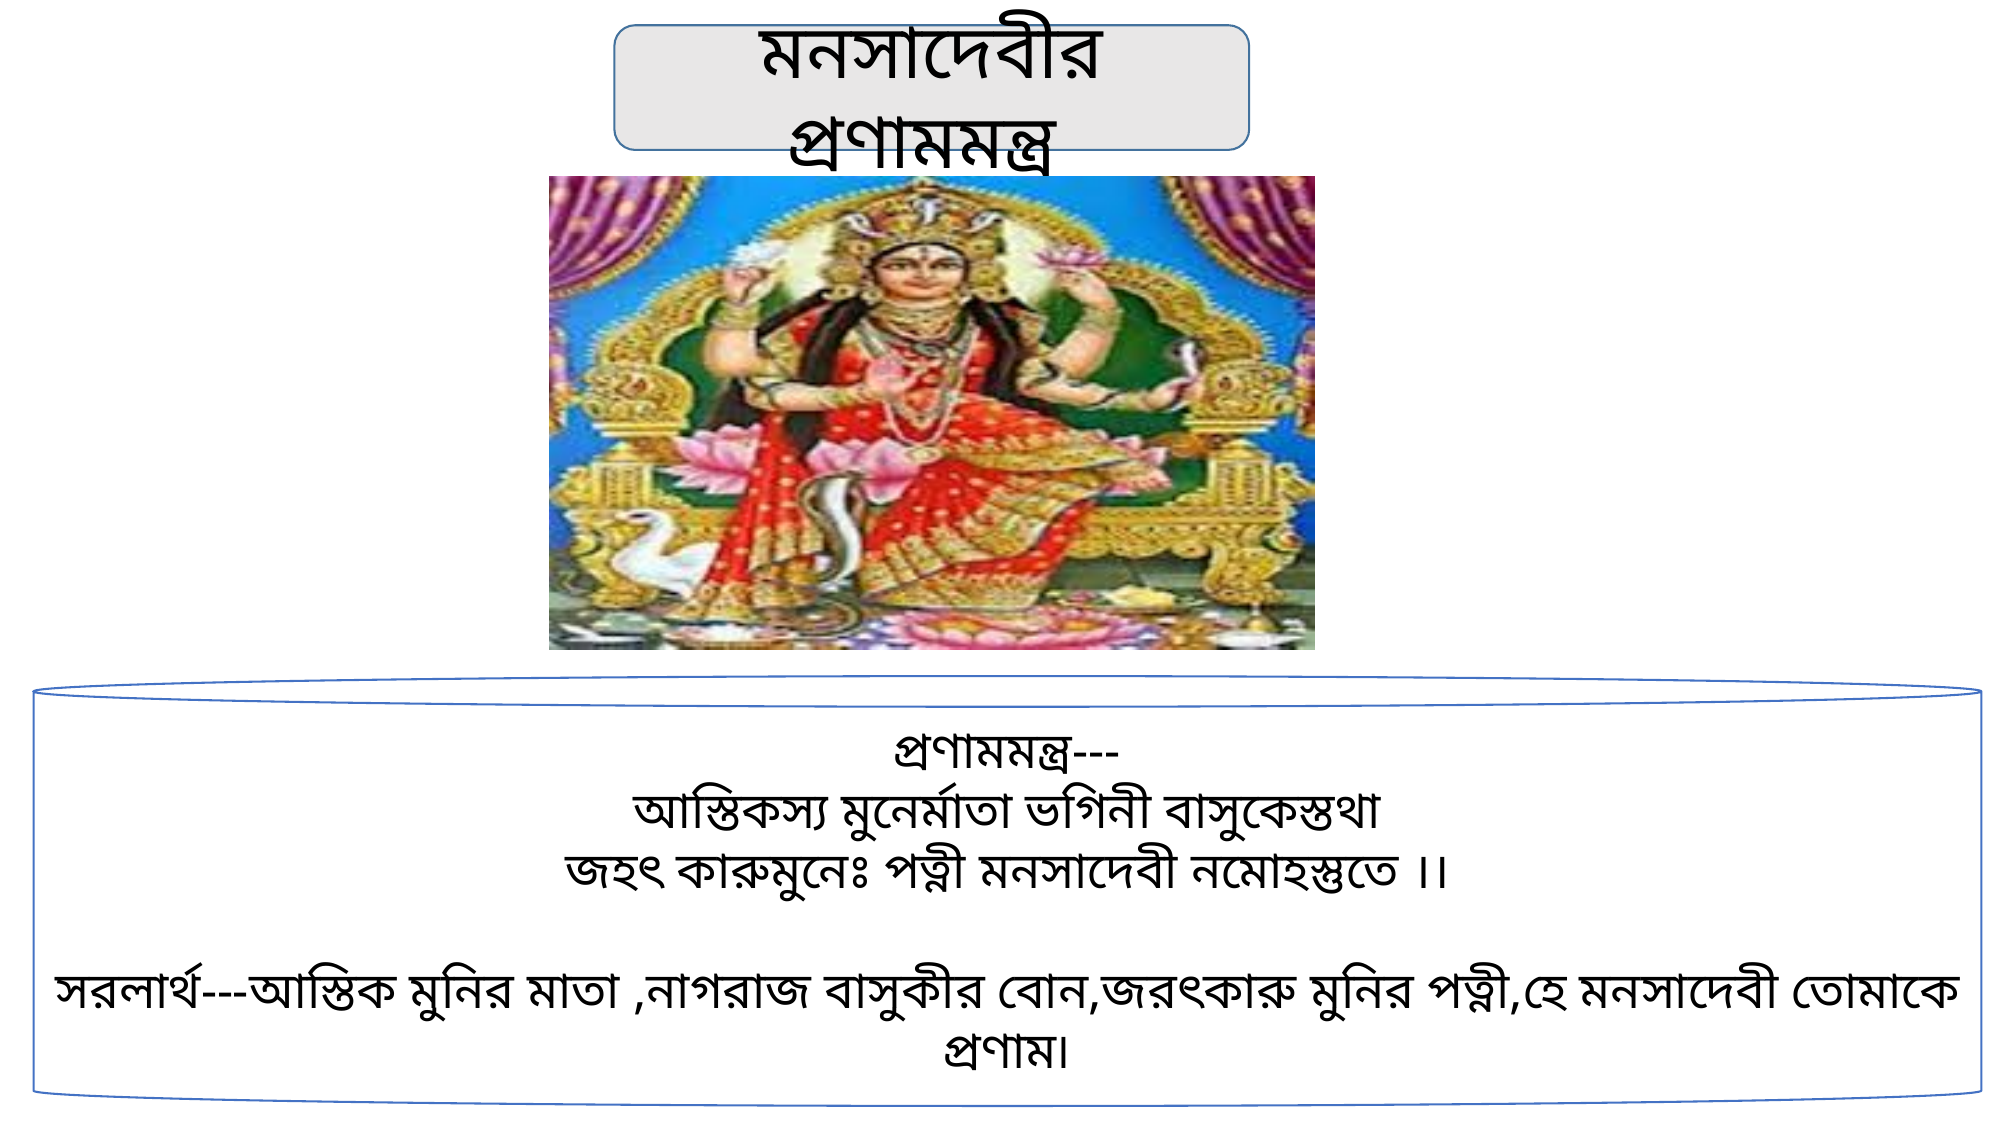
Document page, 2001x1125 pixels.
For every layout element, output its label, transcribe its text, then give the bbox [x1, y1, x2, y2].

text_box প্রণামমন্ত্র--- আস্তিকস্য মুনের্মাতা ভগিনী বাসুকেস্তথা জহৎ কারুমুনেঃ পত্নী মনসাদেবী নমোহস্তুতে ।। সরলার্থ---আস্তিক মুনির মাতা ,নাগরাজ বাসুকীর বোন,জরৎকারু মুনির পত্নী,হে মনসাদেবী তোমাকে প্রণাম৷ [32, 675, 1983, 1108]
text_box মনসাদেবীর প্রণামমন্ত্র [613, 24, 1251, 151]
picture [549, 176, 1315, 650]
